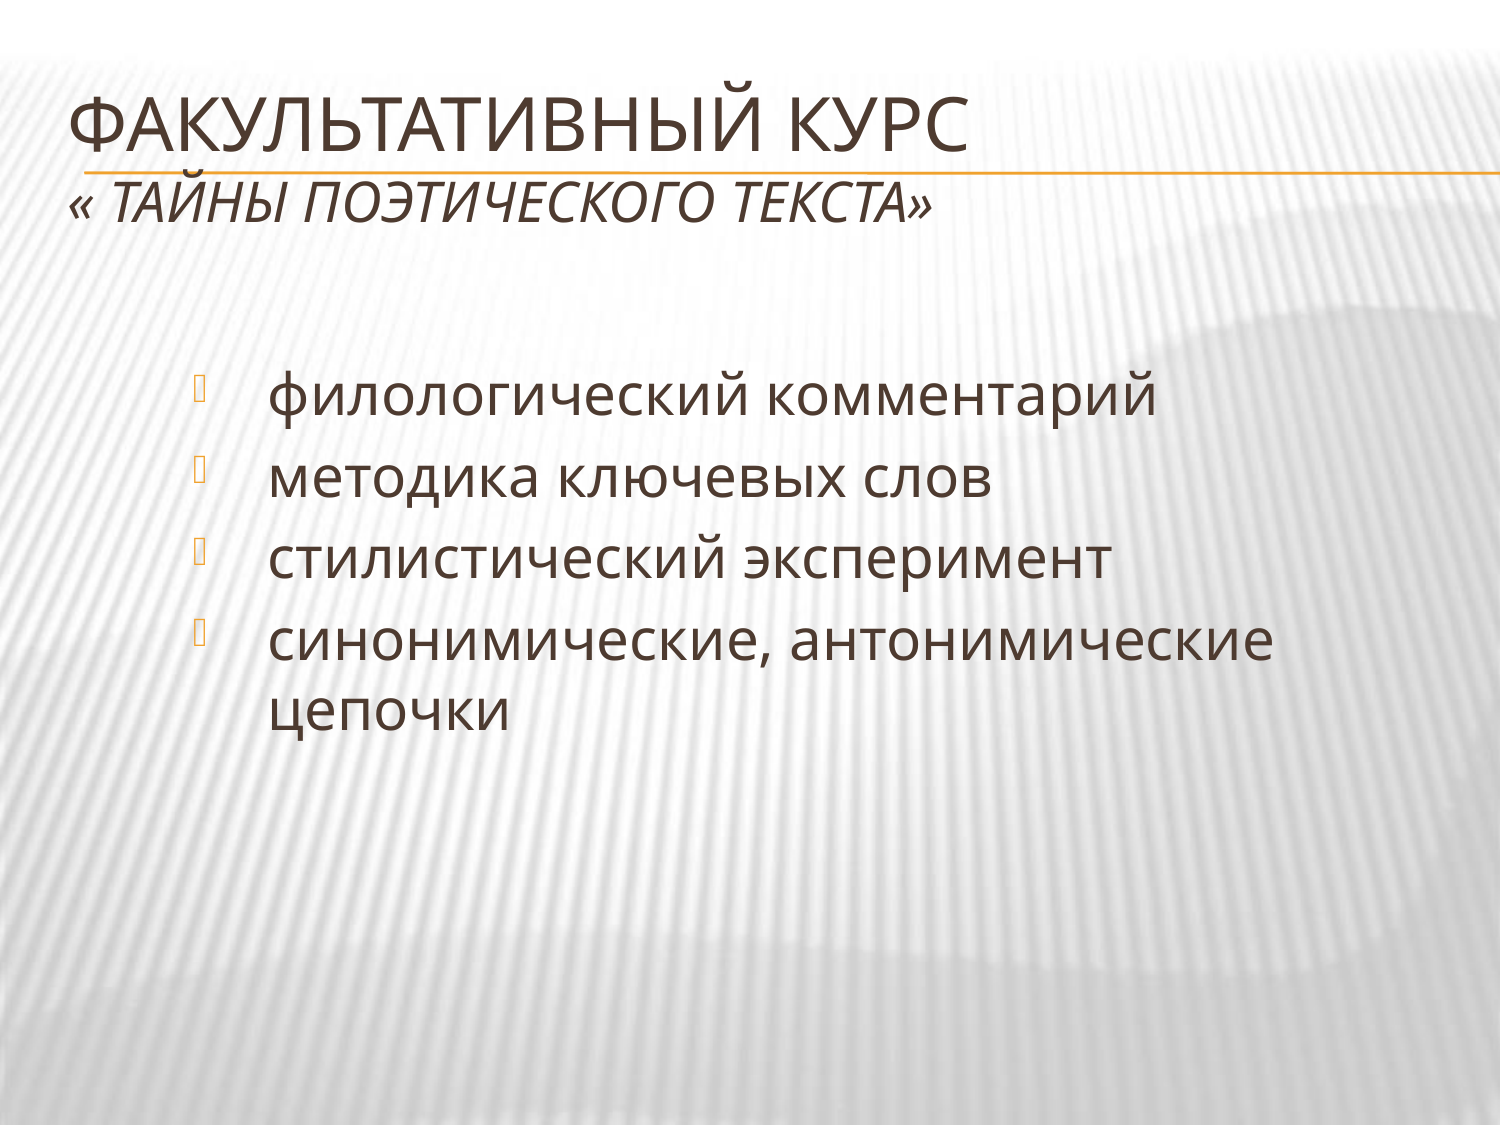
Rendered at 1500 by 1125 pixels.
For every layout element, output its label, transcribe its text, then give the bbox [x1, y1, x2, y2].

picture [0, 0, 1500, 1125]
title ФАКУЛЬТАТИВНЫЙ КУРС « тайны поэтического текста» [53, 30, 1447, 279]
list филологический комментарий методика ключевых слов стилистический эксперимент синонимические, антонимические цепочки [112, 350, 1376, 1047]
